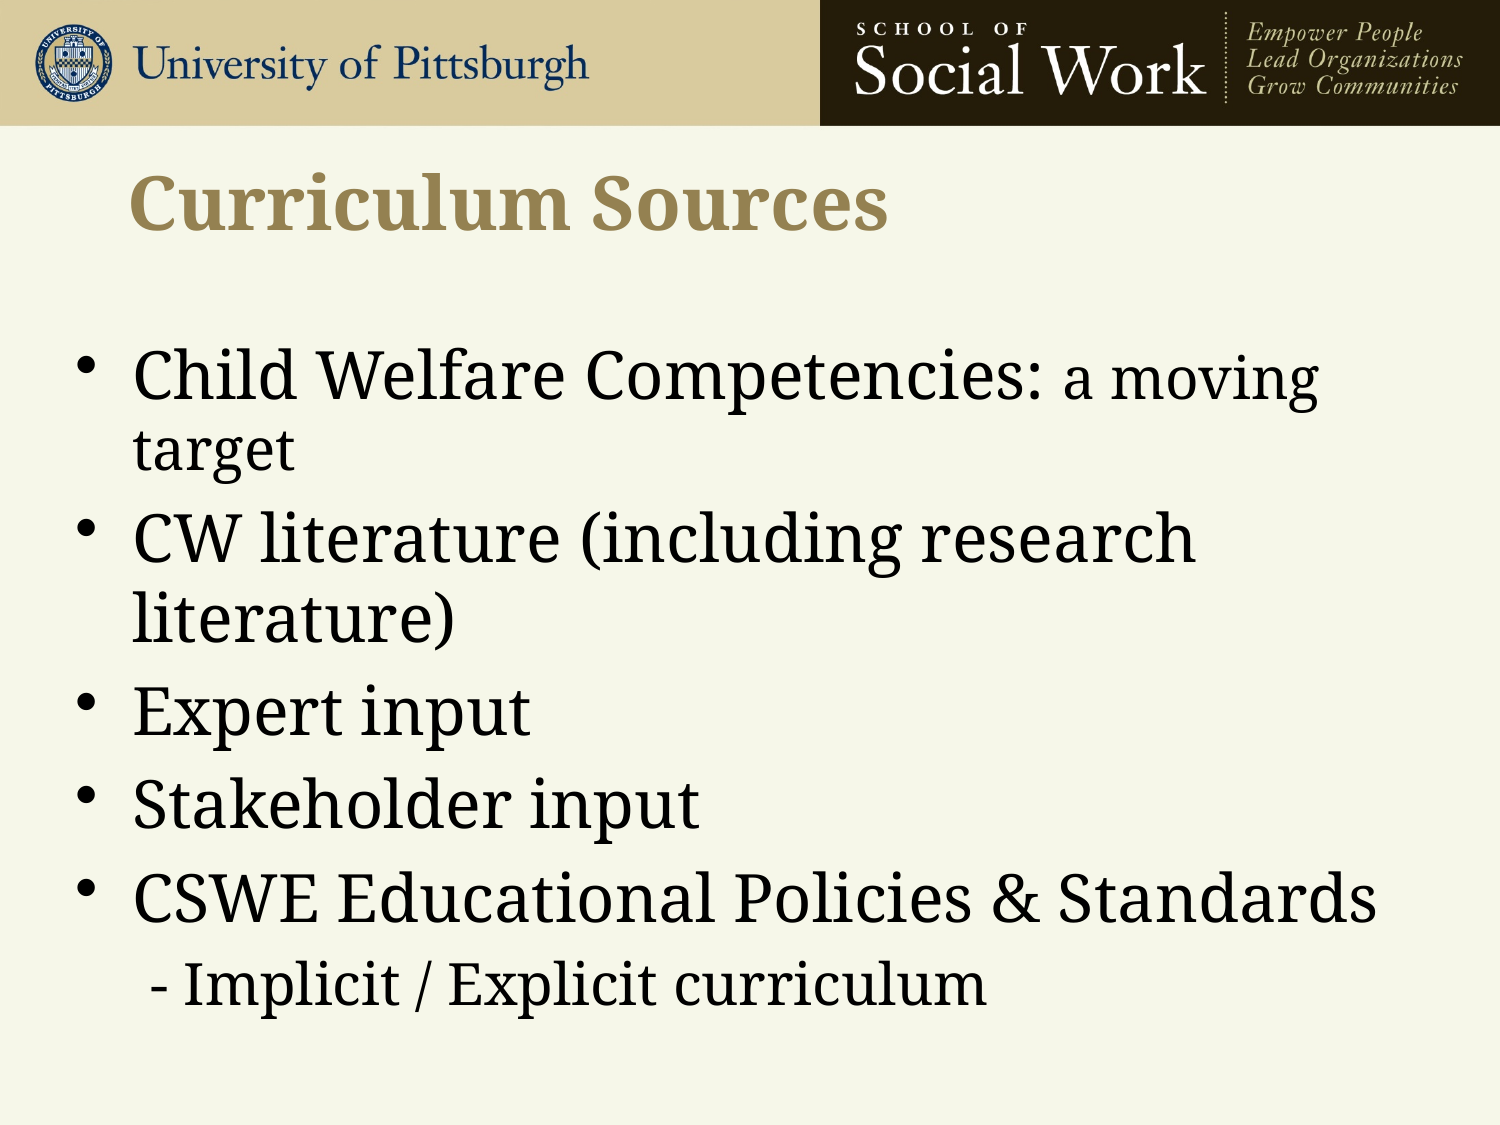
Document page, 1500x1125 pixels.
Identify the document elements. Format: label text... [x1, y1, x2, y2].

list Child Welfare Competencies: a moving target CW literature (including research literature) Expert input Stakeholder input CSWE Educational Policies & Standards - Implicit / Explicit curriculum [60, 324, 1451, 1001]
title Curriculum Sources [112, 112, 1388, 288]
picture [0, 0, 1500, 1125]
